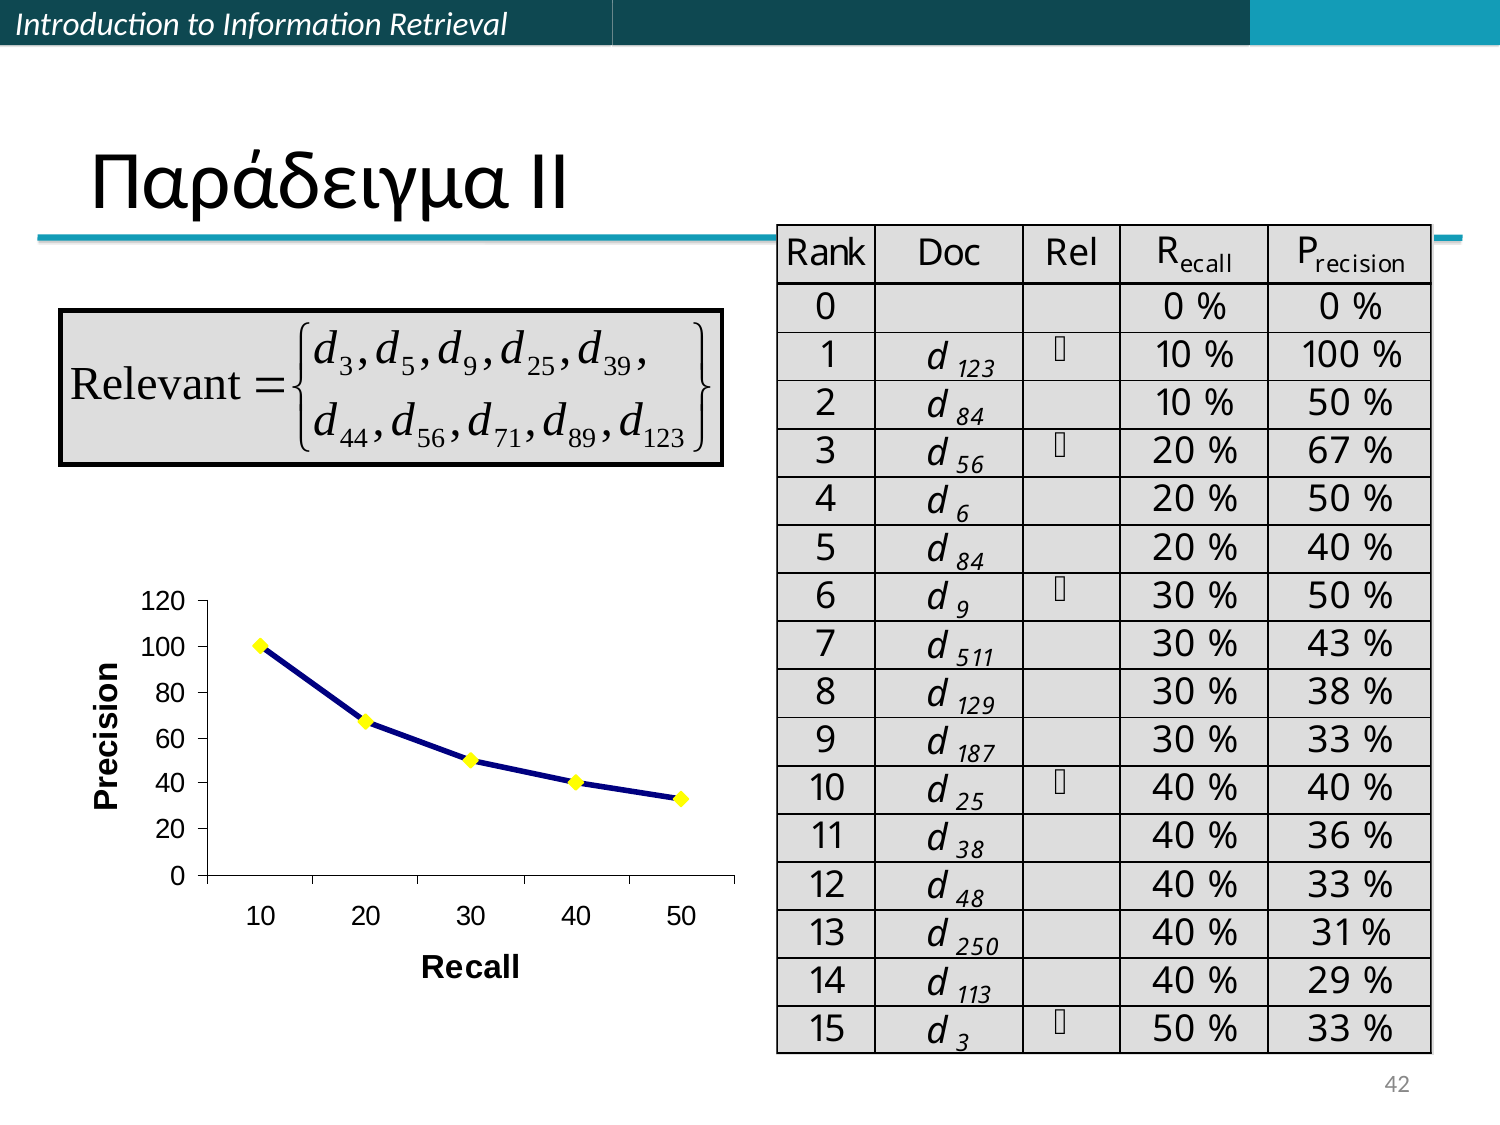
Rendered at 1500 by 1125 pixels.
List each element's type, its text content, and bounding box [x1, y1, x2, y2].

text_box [62, 312, 720, 463]
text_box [775, 223, 1434, 1056]
slide_number 42 [1074, 1063, 1425, 1103]
title Παράδειγμα ΙΙ [74, 44, 1426, 233]
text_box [49, 549, 763, 1027]
